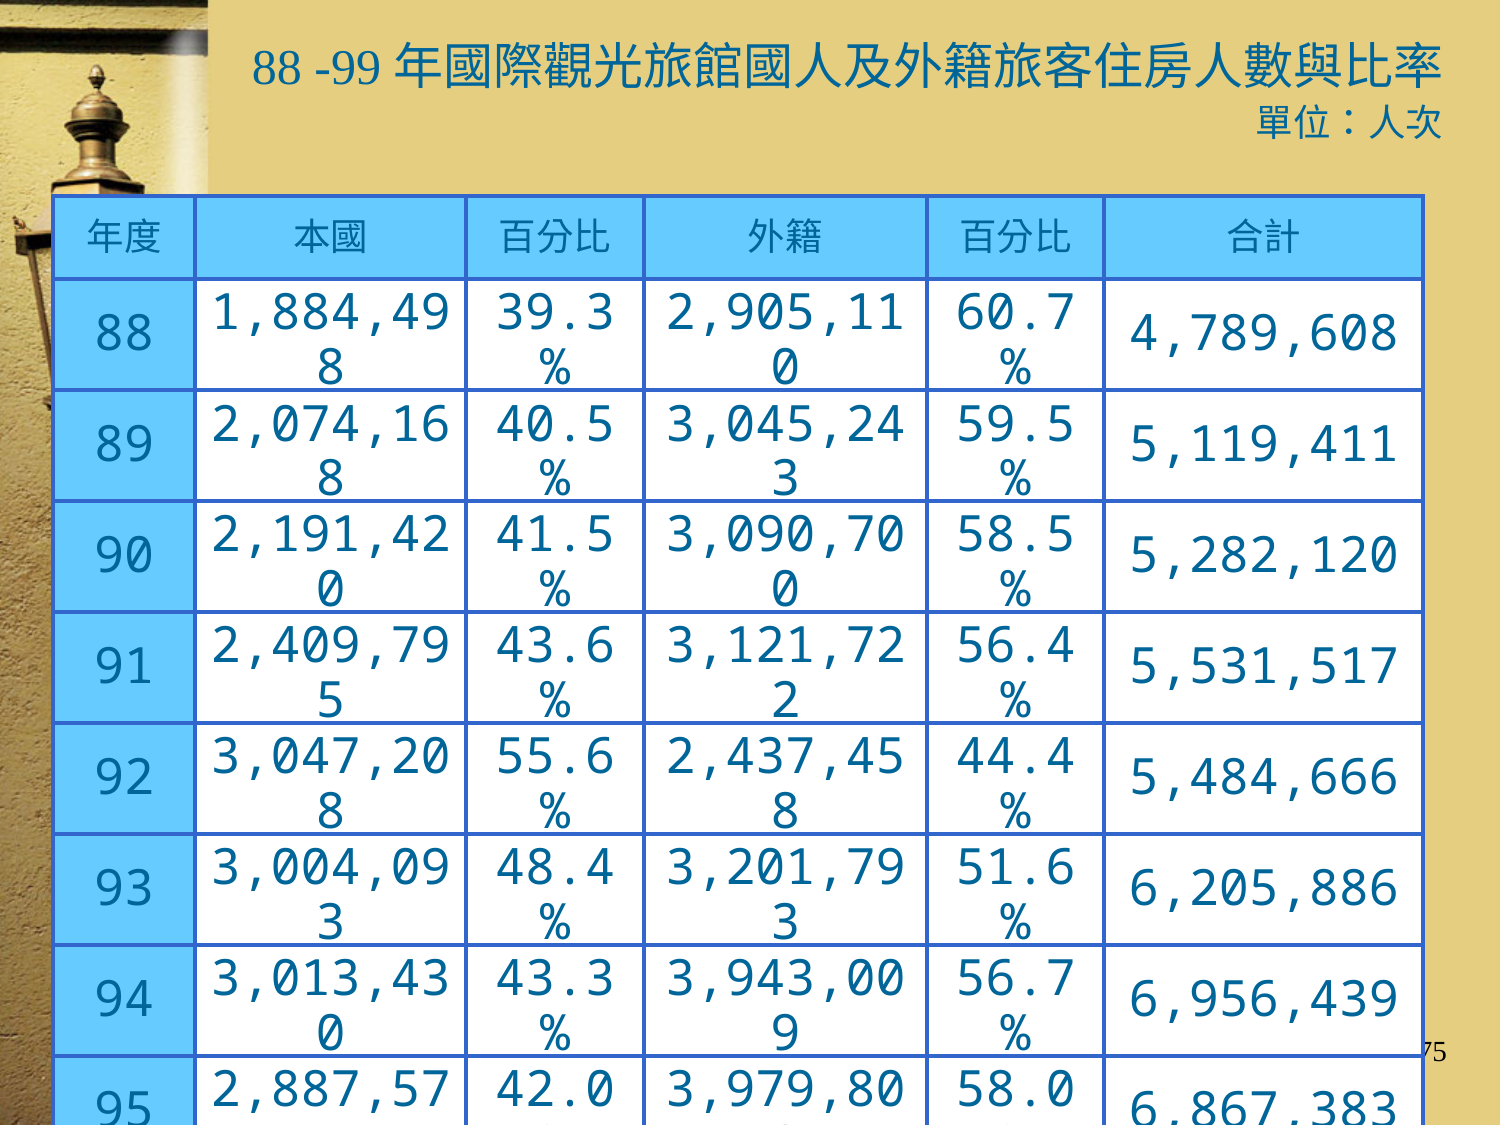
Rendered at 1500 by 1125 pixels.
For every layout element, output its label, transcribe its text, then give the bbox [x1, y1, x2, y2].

slide_number 75 [1425, 1025, 1463, 1100]
title 88 -99年國際觀光旅館國人及外籍旅客住房人數與比率 單位：人次 [183, 42, 1459, 138]
table_cell 56.7% [929, 947, 1102, 1054]
table_cell 95 [55, 1058, 193, 1125]
table_cell 42.0% [468, 1058, 642, 1125]
table_cell 59.5% [929, 392, 1102, 499]
table_cell 91 [55, 614, 193, 721]
table_cell 2,905,110 [646, 281, 925, 388]
table_cell 39.3% [468, 281, 642, 388]
table_header 年度 [55, 198, 193, 277]
table_cell 6,205,886 [1106, 836, 1421, 943]
table_cell 40.5% [468, 392, 642, 499]
table_cell 3,090,700 [646, 503, 925, 610]
table_cell 3,979,808 [646, 1058, 925, 1125]
table_cell 92 [55, 725, 193, 832]
table_header 百分比 [929, 198, 1102, 277]
table_cell 43.6% [468, 614, 642, 721]
table_cell 6,956,439 [1106, 947, 1421, 1054]
table_cell 58.5% [929, 503, 1102, 610]
table_cell 3,943,009 [646, 947, 925, 1054]
table_cell 58.0% [929, 1058, 1102, 1125]
table_cell 3,045,243 [646, 392, 925, 499]
table_cell 94 [55, 947, 193, 1054]
table_cell 3,004,093 [197, 836, 464, 943]
table_cell 1,884,498 [197, 281, 464, 388]
table_cell 5,282,120 [1106, 503, 1421, 610]
table_cell 3,121,722 [646, 614, 925, 721]
table_cell 60.7% [929, 281, 1102, 388]
table_cell 55.6% [468, 725, 642, 832]
table_cell 41.5% [468, 503, 642, 610]
table_cell 43.3% [468, 947, 642, 1054]
table_cell 5,119,411 [1106, 392, 1421, 499]
table_header 百分比 [468, 198, 642, 277]
table_cell 90 [55, 503, 193, 610]
table_cell 3,047,208 [197, 725, 464, 832]
table_cell 2,409,795 [197, 614, 464, 721]
table_cell 2,191,420 [197, 503, 464, 610]
table_cell 56.4% [929, 614, 1102, 721]
table_cell 51.6% [929, 836, 1102, 943]
table_header 合計 [1106, 198, 1421, 277]
table_cell 4,789,608 [1106, 281, 1421, 388]
table_cell 2,437,458 [646, 725, 925, 832]
table_cell 6,867,383 [1106, 1058, 1421, 1125]
table_cell 93 [55, 836, 193, 943]
table_header 外籍 [646, 198, 925, 277]
table_cell 44.4% [929, 725, 1102, 832]
table_cell 48.4% [468, 836, 642, 943]
table_cell 2,074,168 [197, 392, 464, 499]
table_cell 88 [55, 281, 193, 388]
table_cell 2,887,575 [197, 1058, 464, 1125]
table_cell 3,013,430 [197, 947, 464, 1054]
picture [0, 0, 1500, 1125]
table_cell 89 [55, 392, 193, 499]
table_cell 3,201,793 [646, 836, 925, 943]
table_cell 5,531,517 [1106, 614, 1421, 721]
table_cell 5,484,666 [1106, 725, 1421, 832]
table_header 本國 [197, 198, 464, 277]
